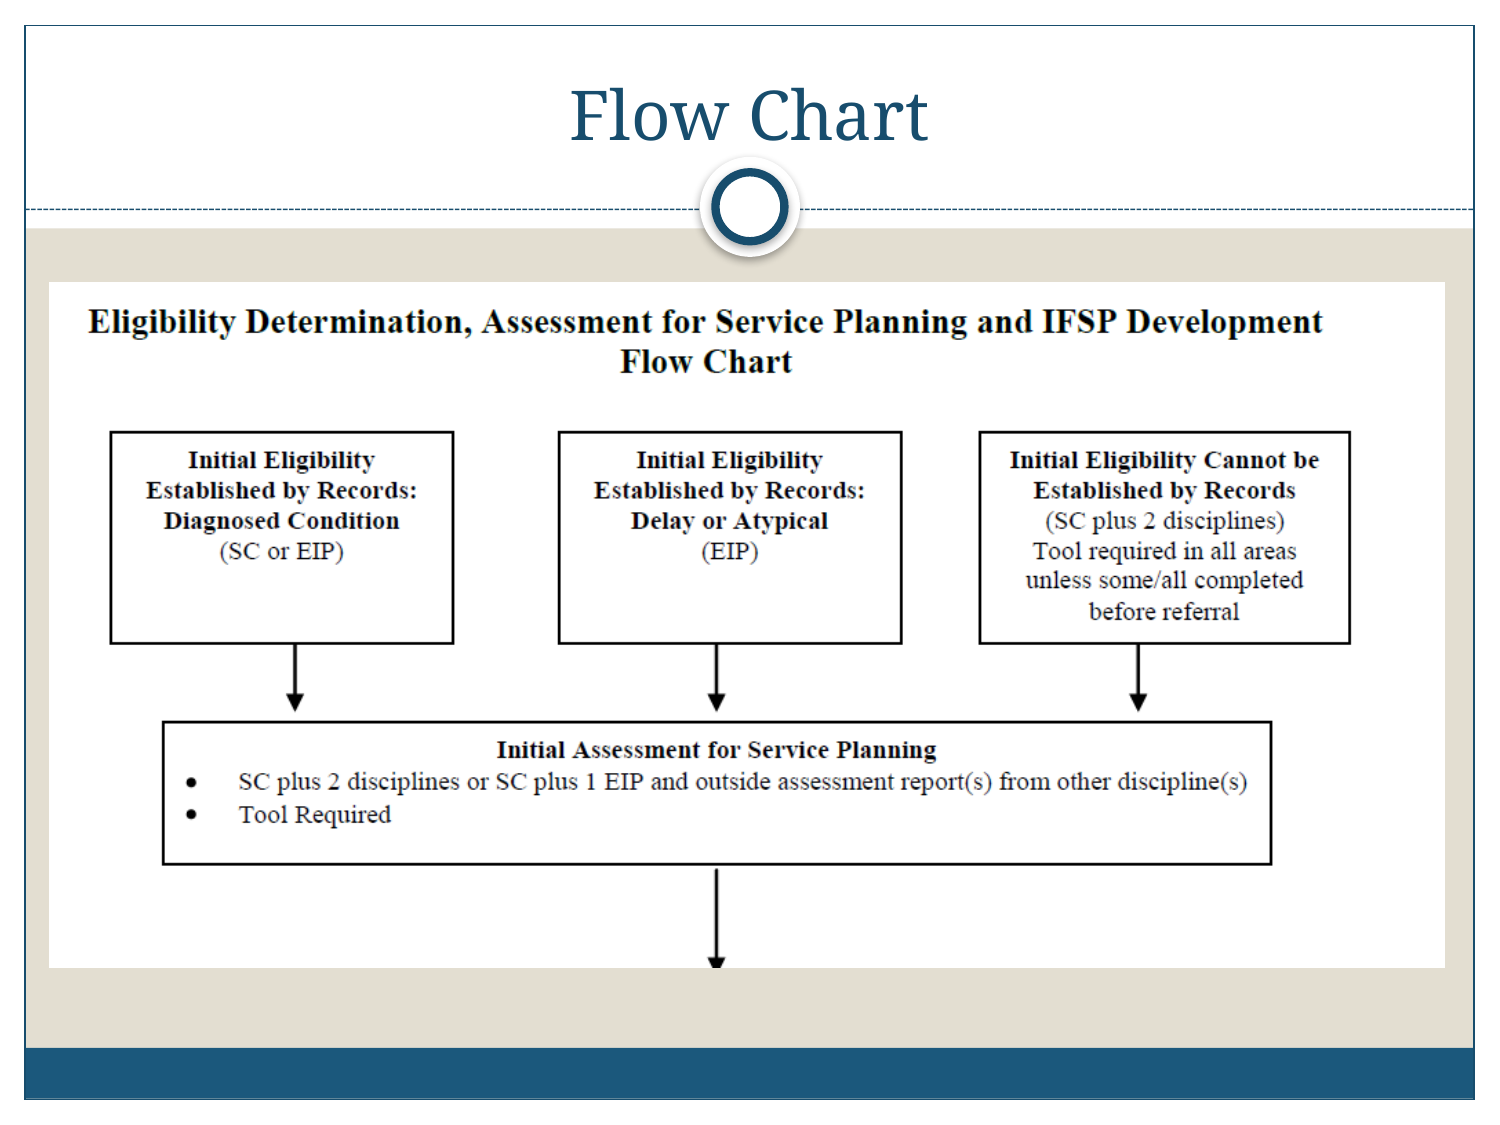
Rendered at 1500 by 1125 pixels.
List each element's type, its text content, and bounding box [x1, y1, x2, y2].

title Flow Chart [49, 37, 1450, 162]
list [49, 282, 1445, 969]
